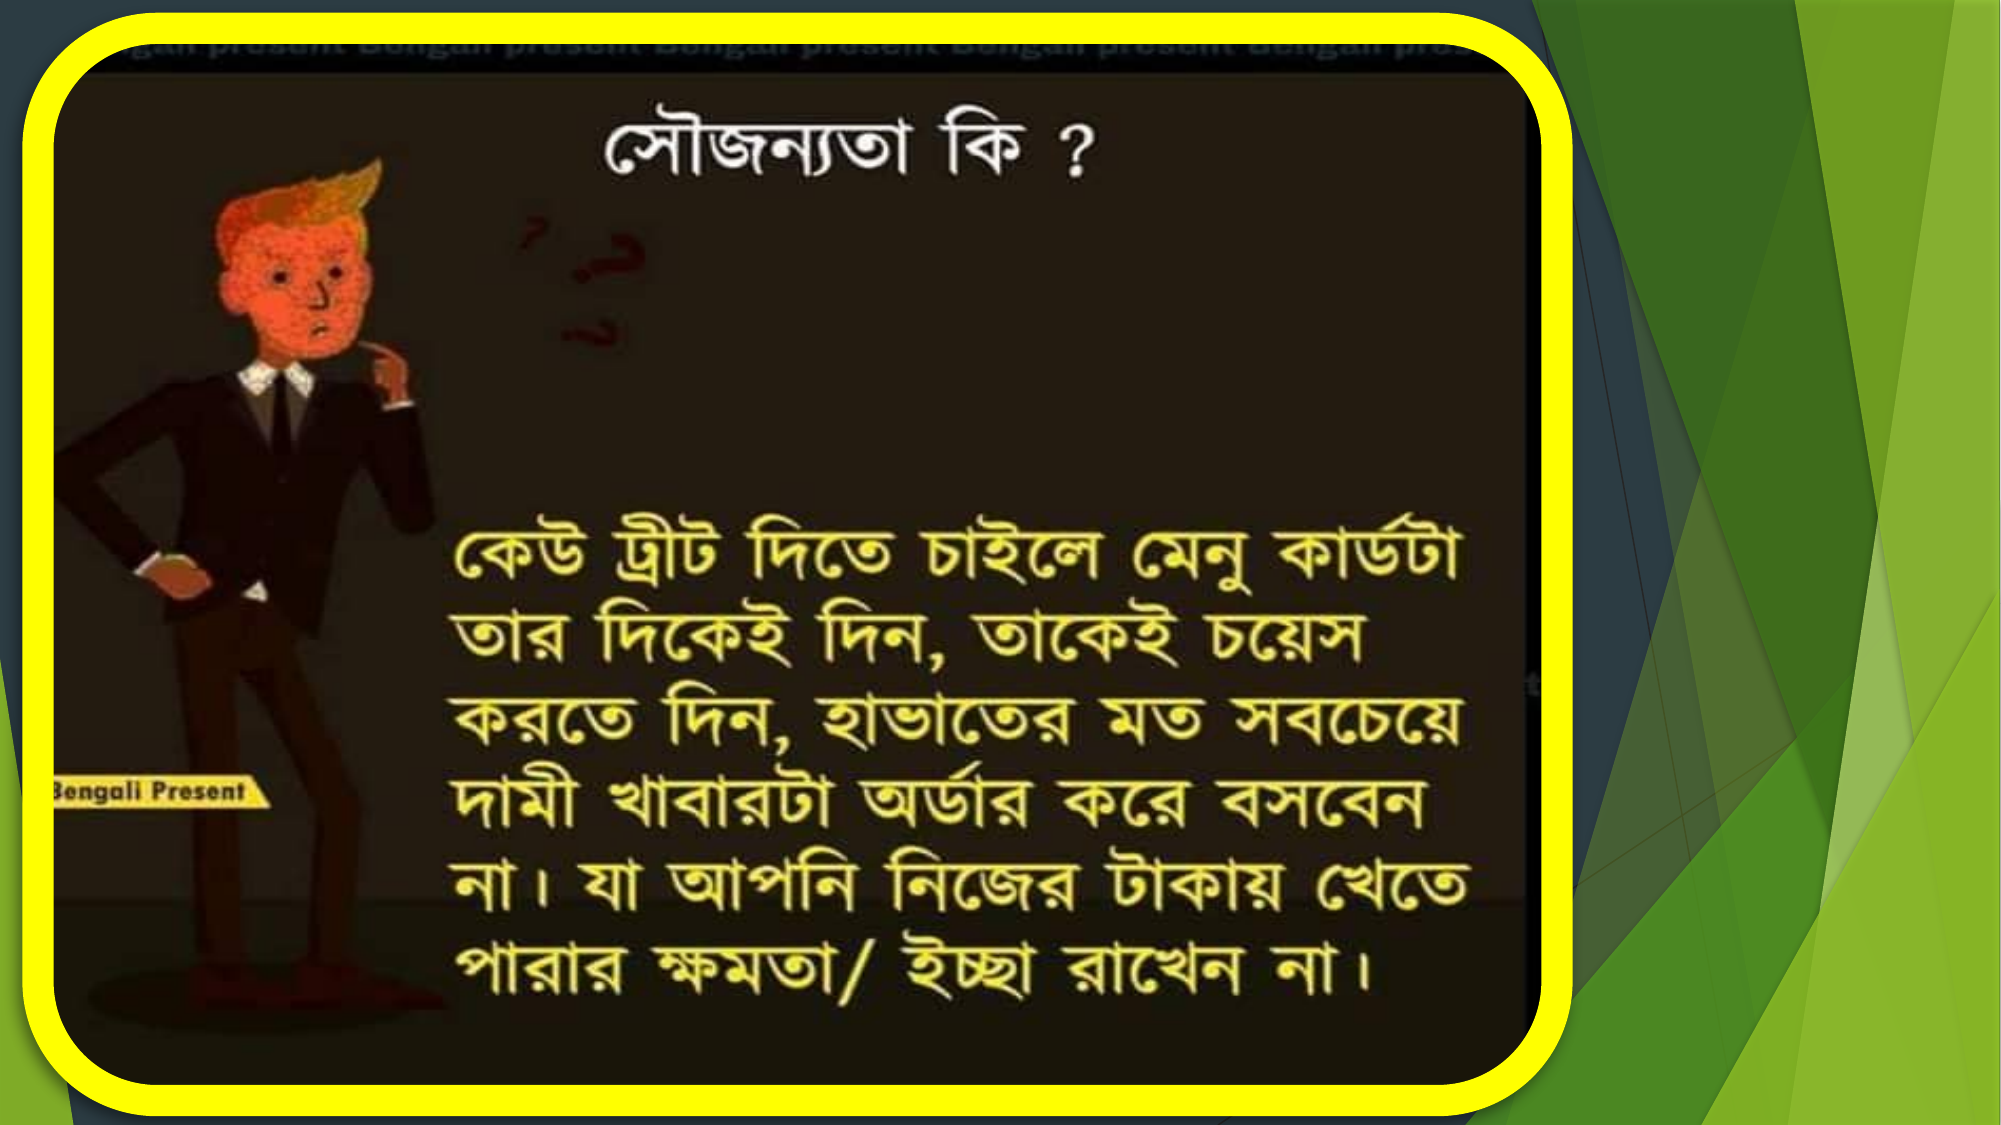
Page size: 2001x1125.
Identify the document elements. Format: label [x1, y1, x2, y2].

list [37, 27, 1558, 1102]
